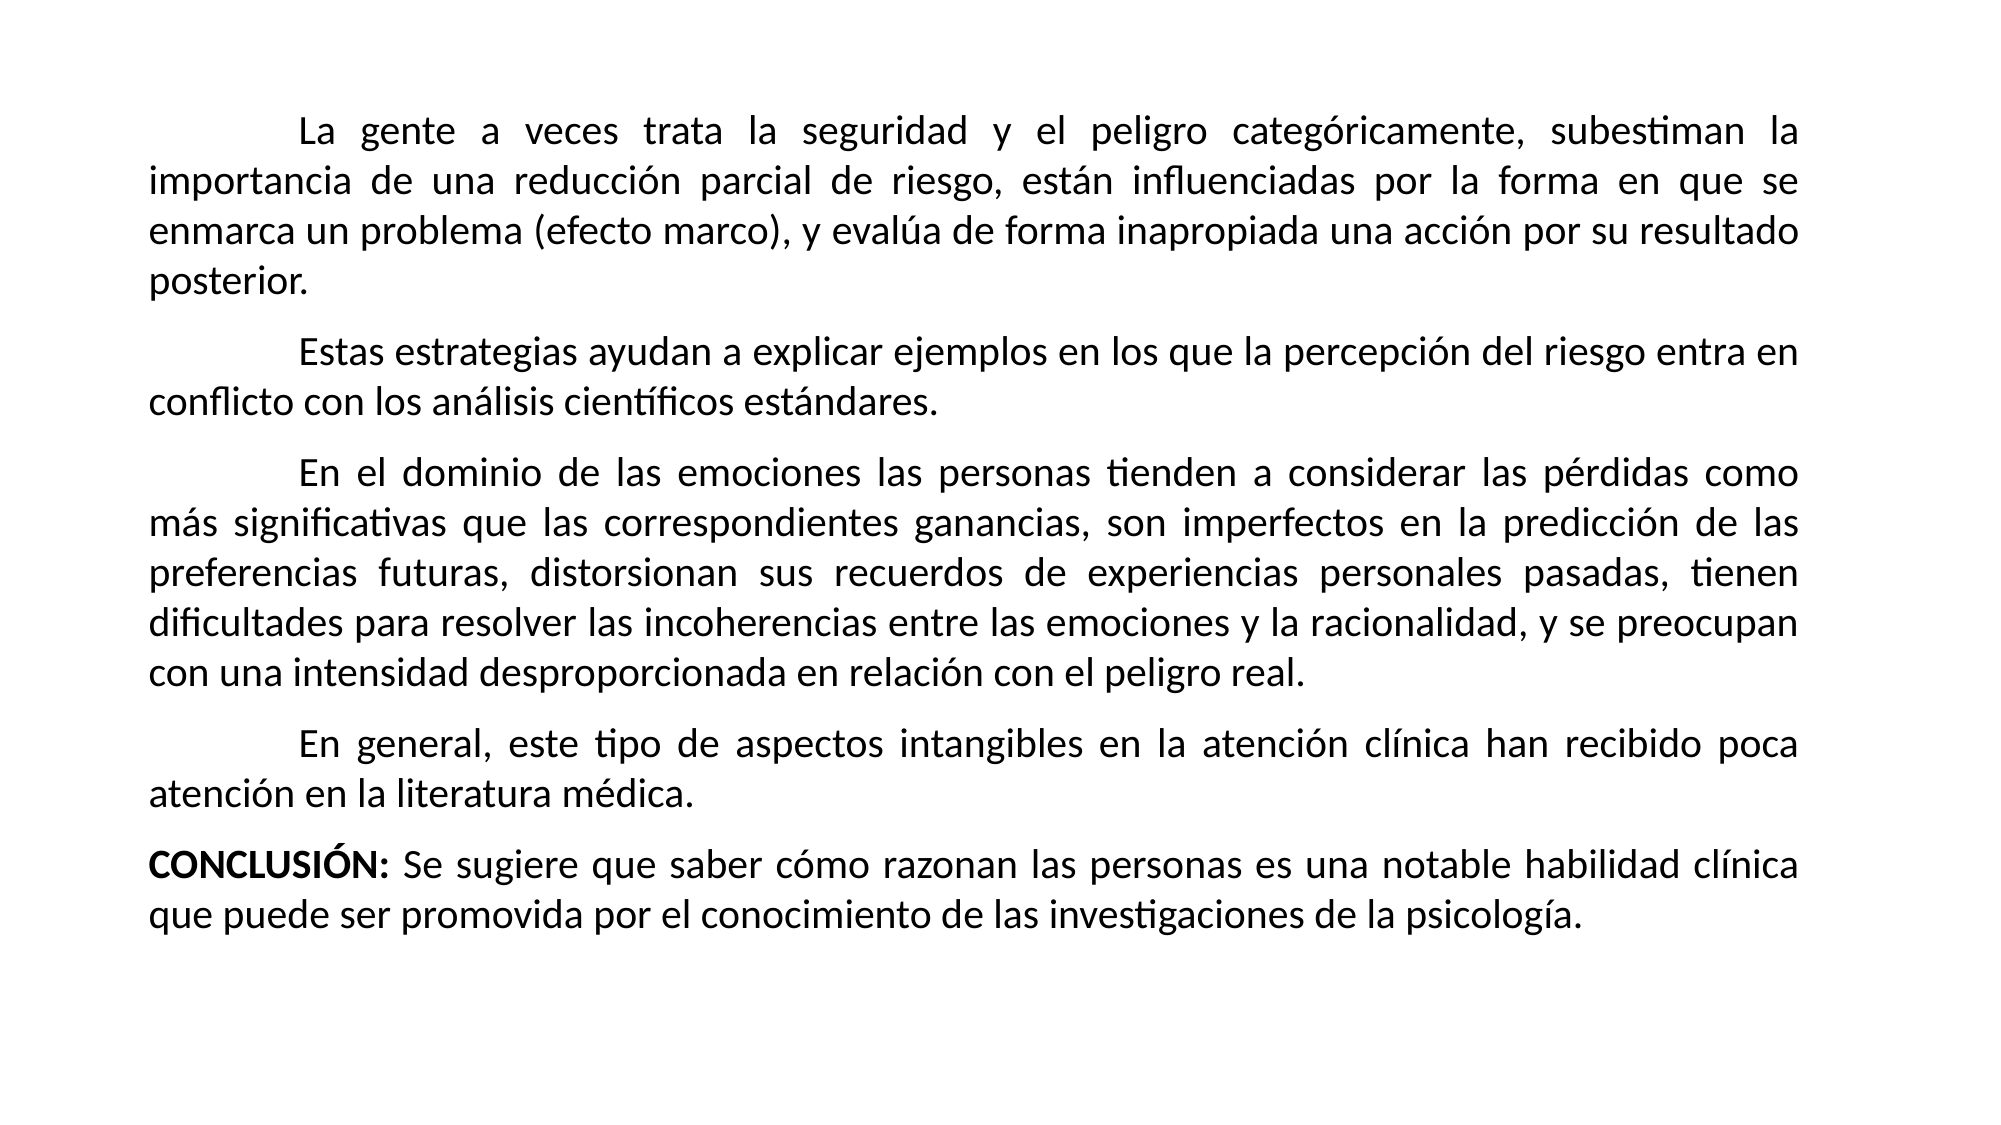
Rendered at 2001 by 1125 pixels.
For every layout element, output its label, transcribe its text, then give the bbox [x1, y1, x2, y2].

subtitle La gente a veces trata la seguridad y el peligro categóricamente, subestiman la importancia de una reducción parcial de riesgo, están influenciadas por la forma en que se enmarca un problema (efecto marco), y ​​evalúa de forma inapropiada una acción por su resultado posterior. Estas estrategias ayudan a explicar ejemplos en los que la percepción del riesgo entra en conflicto con los análisis científicos estándares. En el dominio de las emociones las personas tienden a considerar las pérdidas como más significativas que las correspondientes ganancias, son imperfectos en la predicción de las preferencias futuras, distorsionan sus recuerdos de experiencias personales pasadas, tienen dificultades para resolver las incoherencias entre las emociones y la racionalidad, y se preocupan con una intensidad desproporcionada en relación con el peligro real. En general, este tipo de aspectos intangibles en la atención clínica han recibido poca atención en la literatura médica. CONCLUSIÓN: Se sugiere que saber cómo razonan las personas es una notable habilidad clínica que puede ser promovida por el conocimiento de las investigaciones de la psicología. [133, 95, 1816, 1024]
